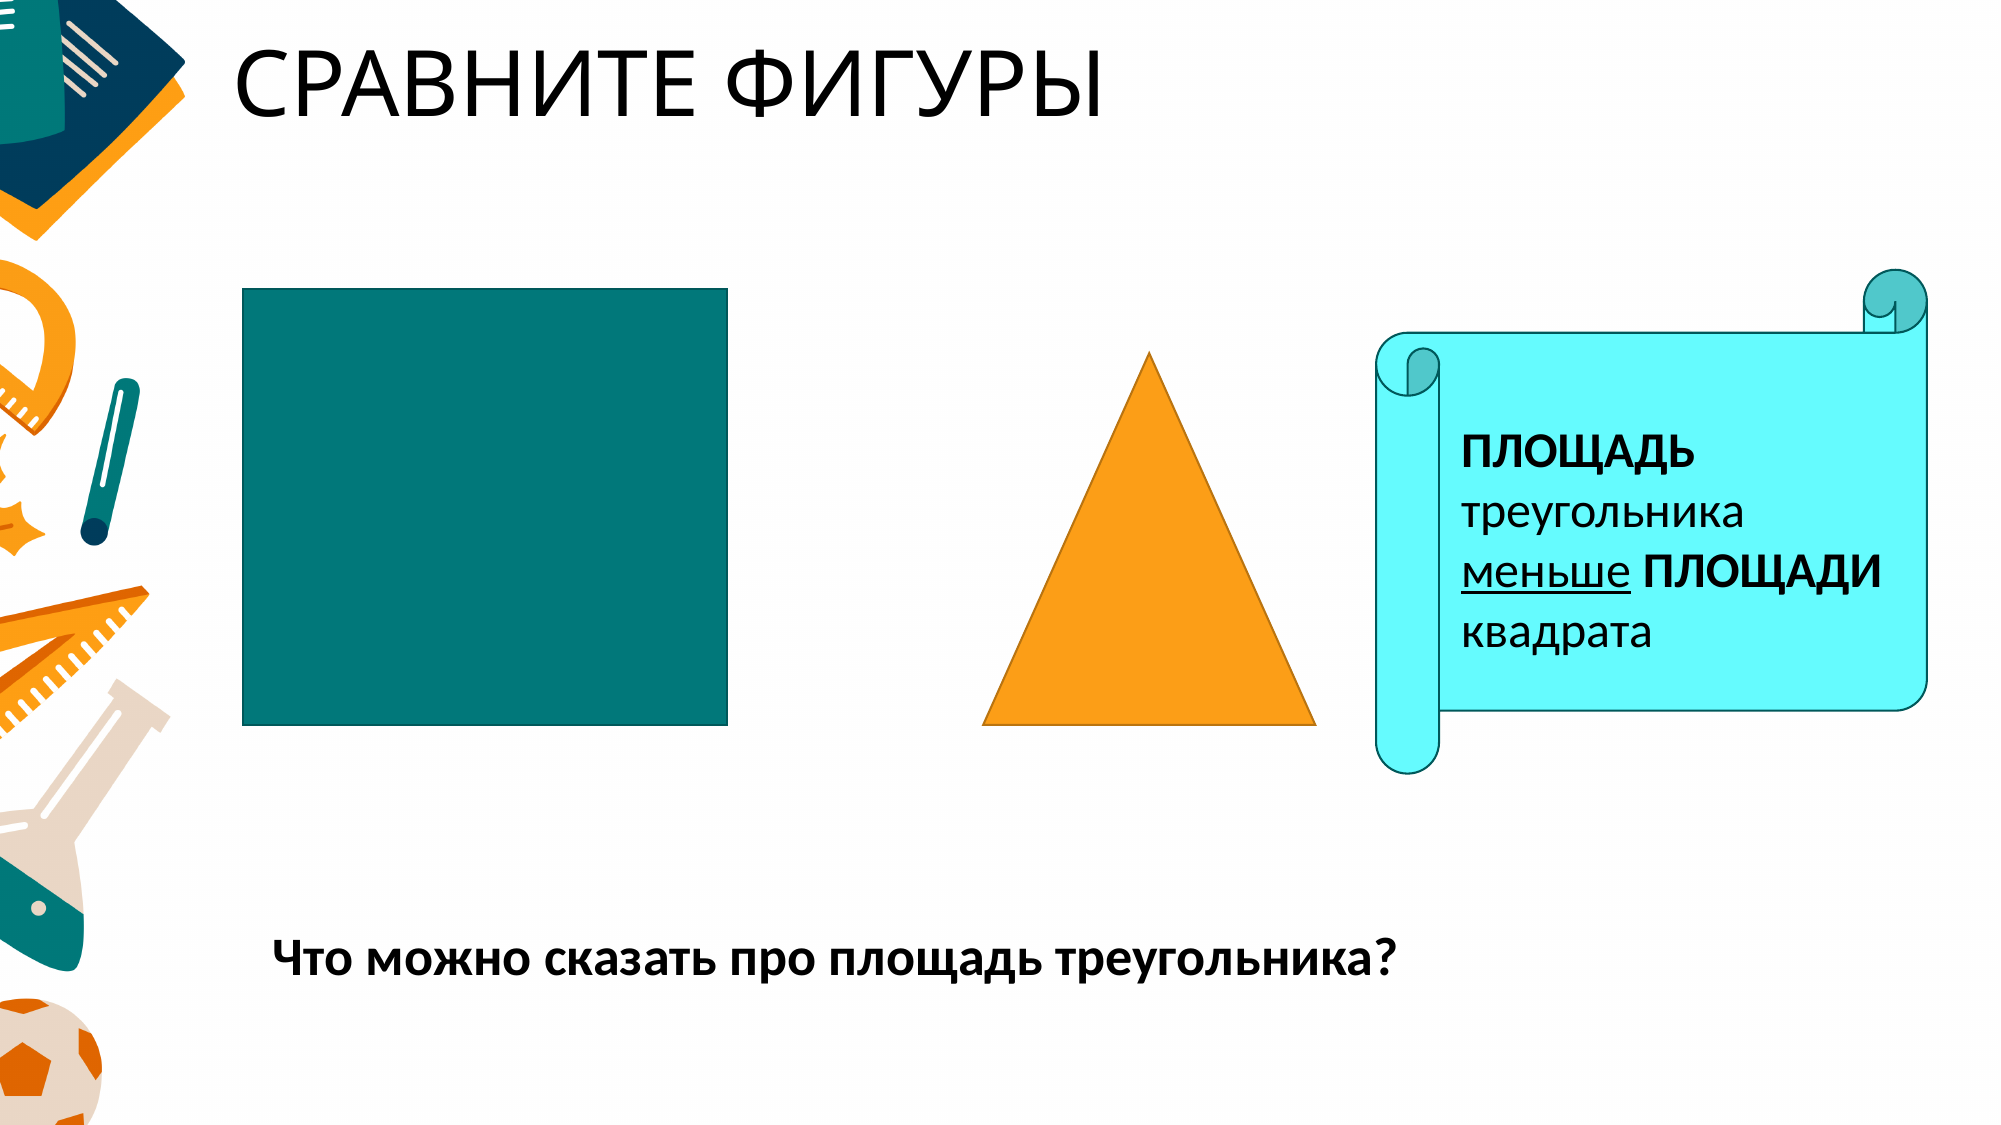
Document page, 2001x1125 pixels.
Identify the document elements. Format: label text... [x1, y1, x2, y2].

picture [67, 22, 118, 65]
text_box Что можно сказать про площадь треугольника? [257, 913, 1454, 994]
text_box [242, 288, 728, 726]
picture [0, 0, 2000, 1125]
title СРАВНИТЕ ФИГУРЫ [217, 22, 1943, 151]
picture [0, 0, 106, 143]
text_box [981, 350, 1317, 726]
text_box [1376, 269, 1927, 774]
